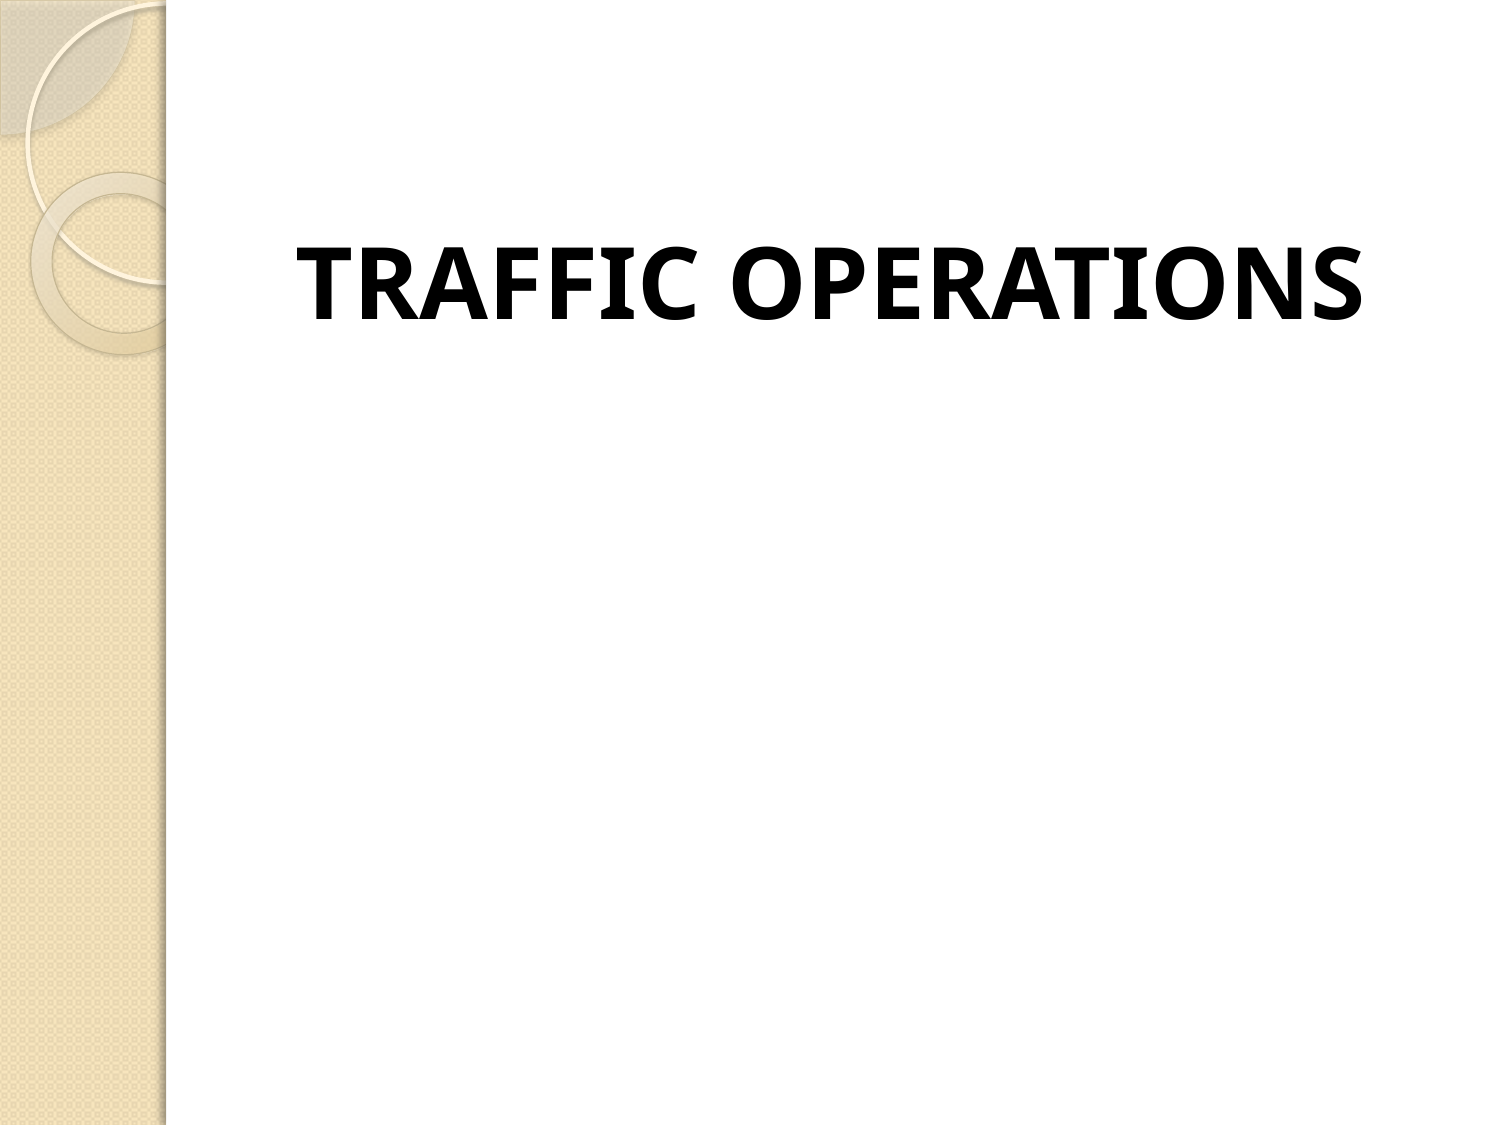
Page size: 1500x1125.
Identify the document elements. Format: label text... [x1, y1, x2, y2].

text_box TRAFFIC OPERATIONS [162, 212, 1500, 348]
